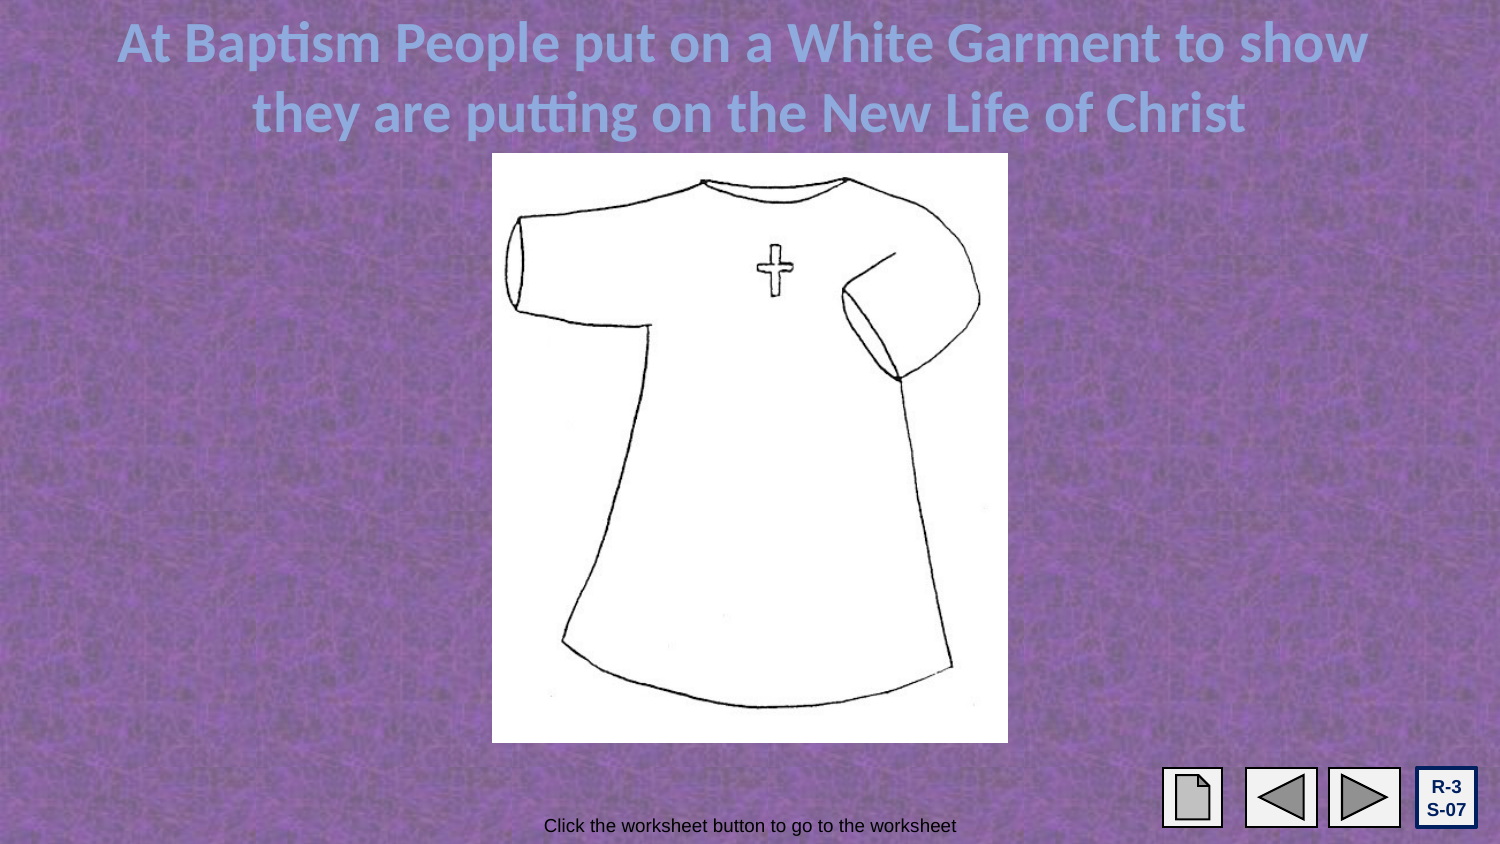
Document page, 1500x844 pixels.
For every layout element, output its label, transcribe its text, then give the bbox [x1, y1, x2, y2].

picture [492, 153, 1008, 743]
text_box [1245, 767, 1318, 828]
text_box Click the worksheet button to go to the worksheet [528, 805, 972, 844]
text_box At Baptism People put on a White Garment to show they are putting on the New Life of Christ [0, 0, 1500, 152]
text_box [1162, 767, 1223, 828]
text_box R-3 S-07 [1417, 767, 1477, 827]
text_box [1328, 767, 1401, 828]
